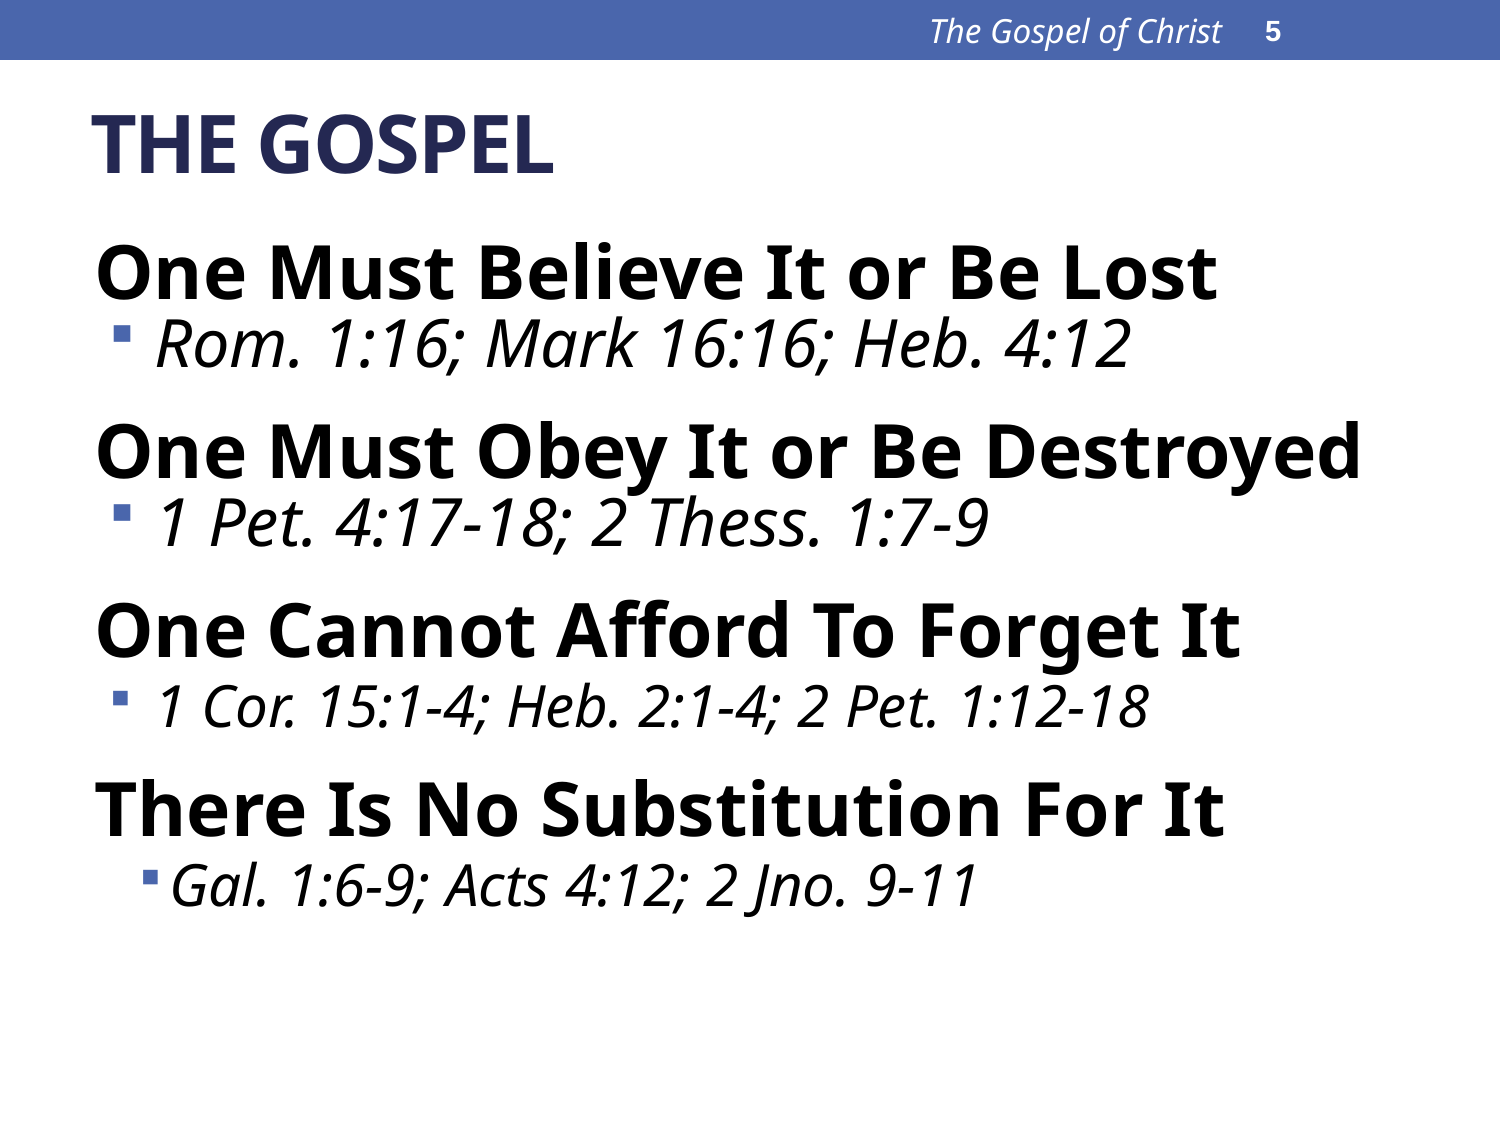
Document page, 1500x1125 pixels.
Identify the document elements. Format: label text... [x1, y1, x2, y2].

slide_number 5 [1250, 3, 1425, 57]
footer The Gospel of Christ [562, 3, 1238, 57]
list One Must Believe It or Be Lost Rom. 1:16; Mark 16:16; Heb. 4:12 One Must Obey It or Be Destroyed 1 Pet. 4:17-18; 2 Thess. 1:7-9 One Cannot Afford To Forget It 1 Cor. 15:1-4; Heb. 2:1-4; 2 Pet. 1:12-18 There Is No Substitution For It Gal. 1:6-9; Acts 4:12; 2 Jno. 9-11 [79, 216, 1430, 1114]
title THE GOSPEL [75, 84, 1425, 197]
